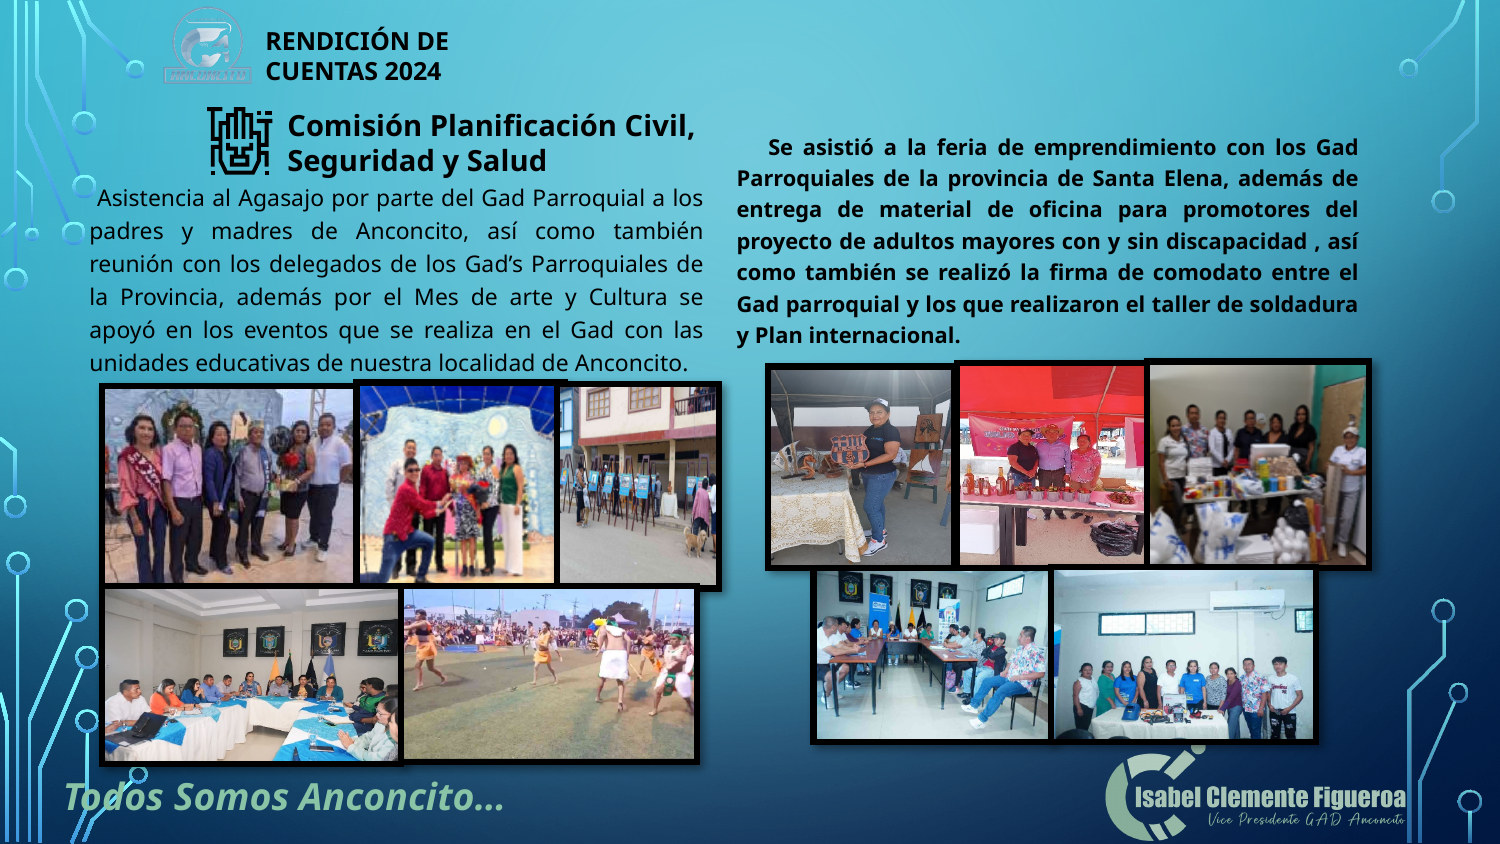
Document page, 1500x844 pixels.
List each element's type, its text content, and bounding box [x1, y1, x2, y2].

picture [960, 365, 1148, 565]
text_box Todos Somos Anconcito… [48, 765, 522, 825]
picture [771, 369, 952, 565]
picture [403, 589, 694, 760]
text_box Comisión Planificación Civil, Seguridad y Salud [272, 92, 736, 163]
subtitle Asistencia al Agasajo por parte del Gad Parroquial a los padres y madres de Anconcito, así como también reunión con los delegados de los Gad’s Parroquiales de la Provincia, además por el Mes de arte y Cultura se apoyó en los eventos que se realiza en el Gad con las unidades educativas de nuestra localidad de Anconcito. [46, 163, 720, 363]
subtitle Se asistió a la feria de emprendimiento con los Gad Parroquiales de la provincia de Santa Elena, además de entrega de material de oficina para promotores del proyecto de adultos mayores con y sin discapacidad , así como también se realizó la firma de comodato entre el Gad parroquial y los que realizaron el taller de soldadura y Plan internacional. [693, 113, 1375, 319]
picture [104, 589, 399, 761]
picture [104, 385, 717, 586]
picture [1054, 569, 1424, 844]
picture [816, 570, 1050, 740]
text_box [130, 0, 513, 101]
picture [1150, 364, 1367, 565]
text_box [206, 106, 273, 175]
